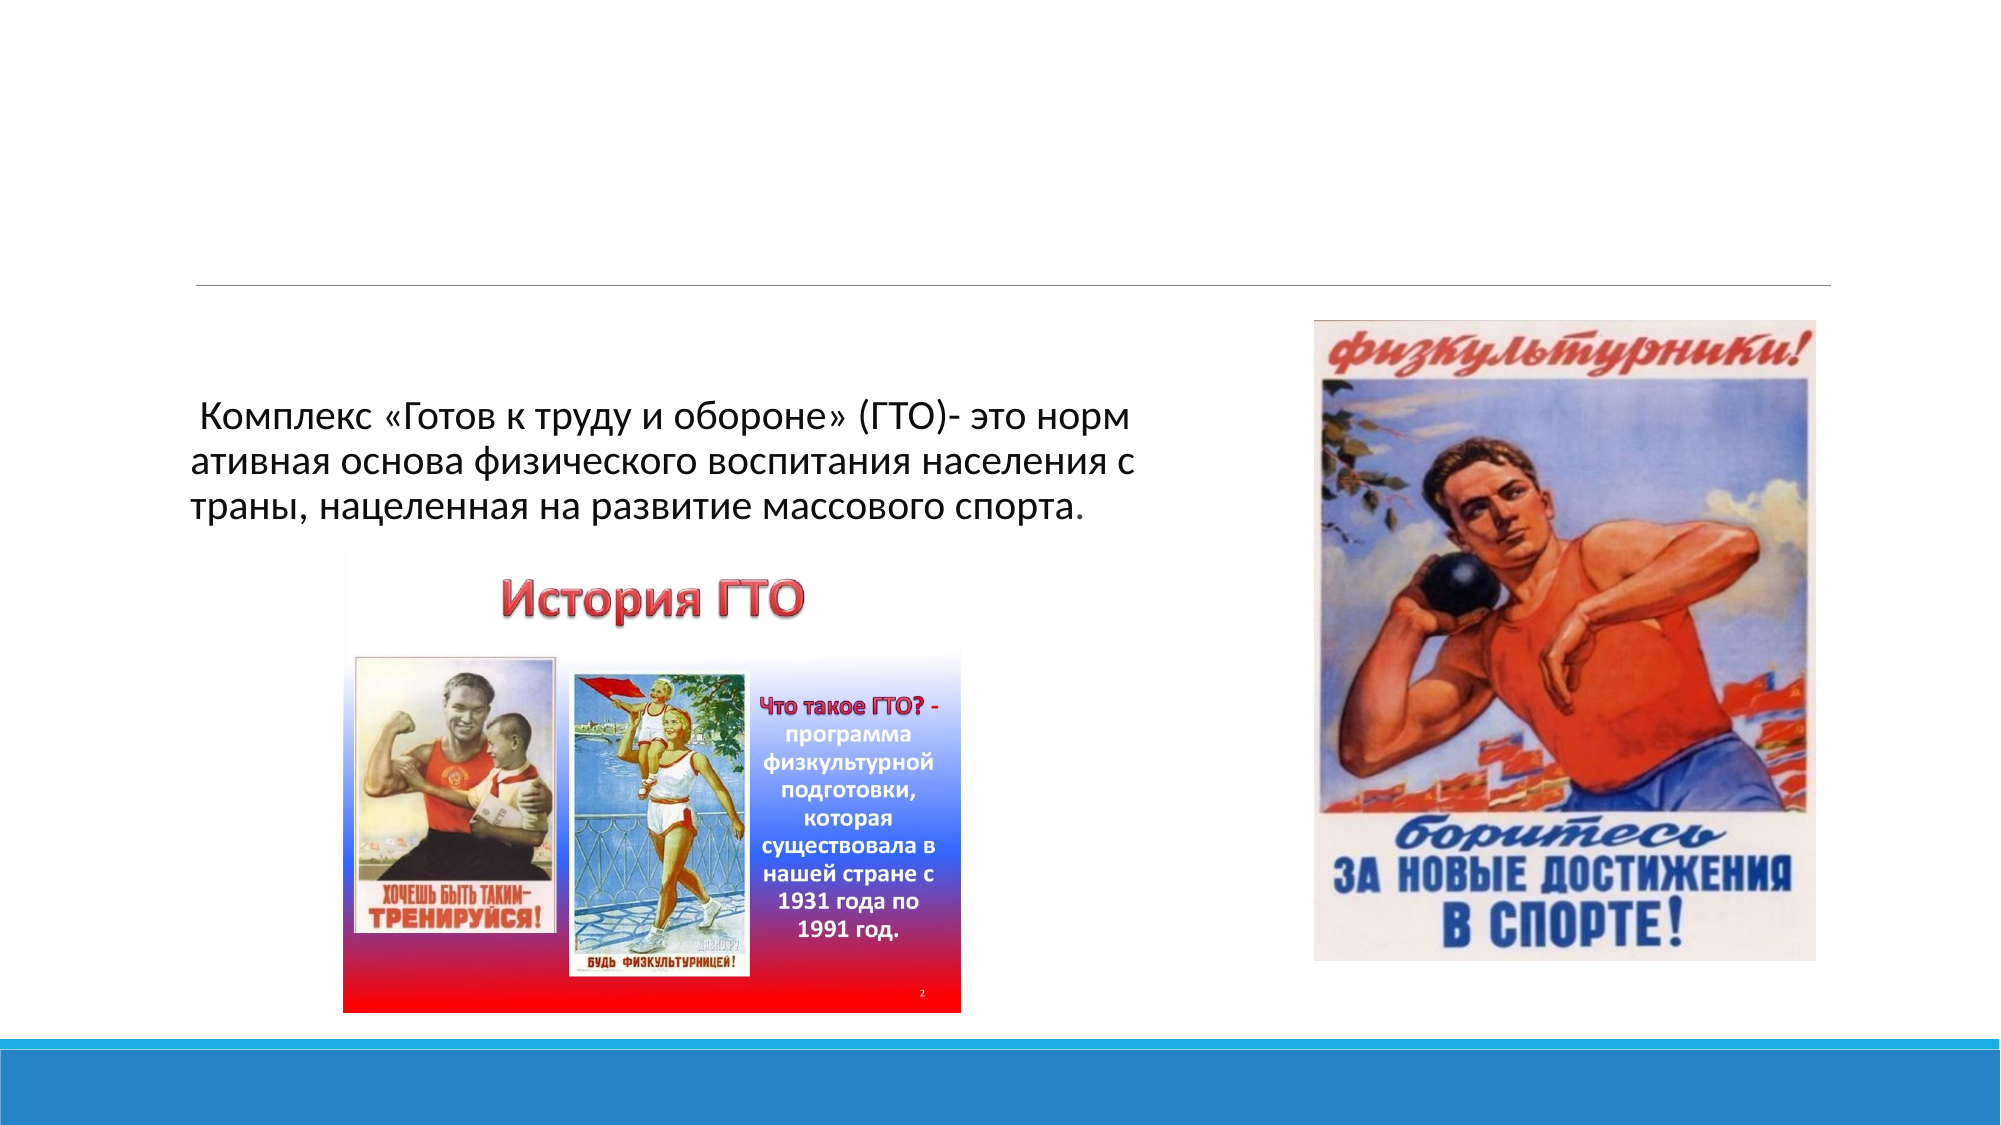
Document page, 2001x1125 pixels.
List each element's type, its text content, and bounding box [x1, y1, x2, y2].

picture [1314, 320, 1817, 961]
picture [343, 550, 961, 1014]
list Комплекс «Готов к труду и обороне» (ГТО)- это нормативная основа физического воспитания населения страны, нацеленная на развитие массового спорта. [175, 385, 1140, 885]
